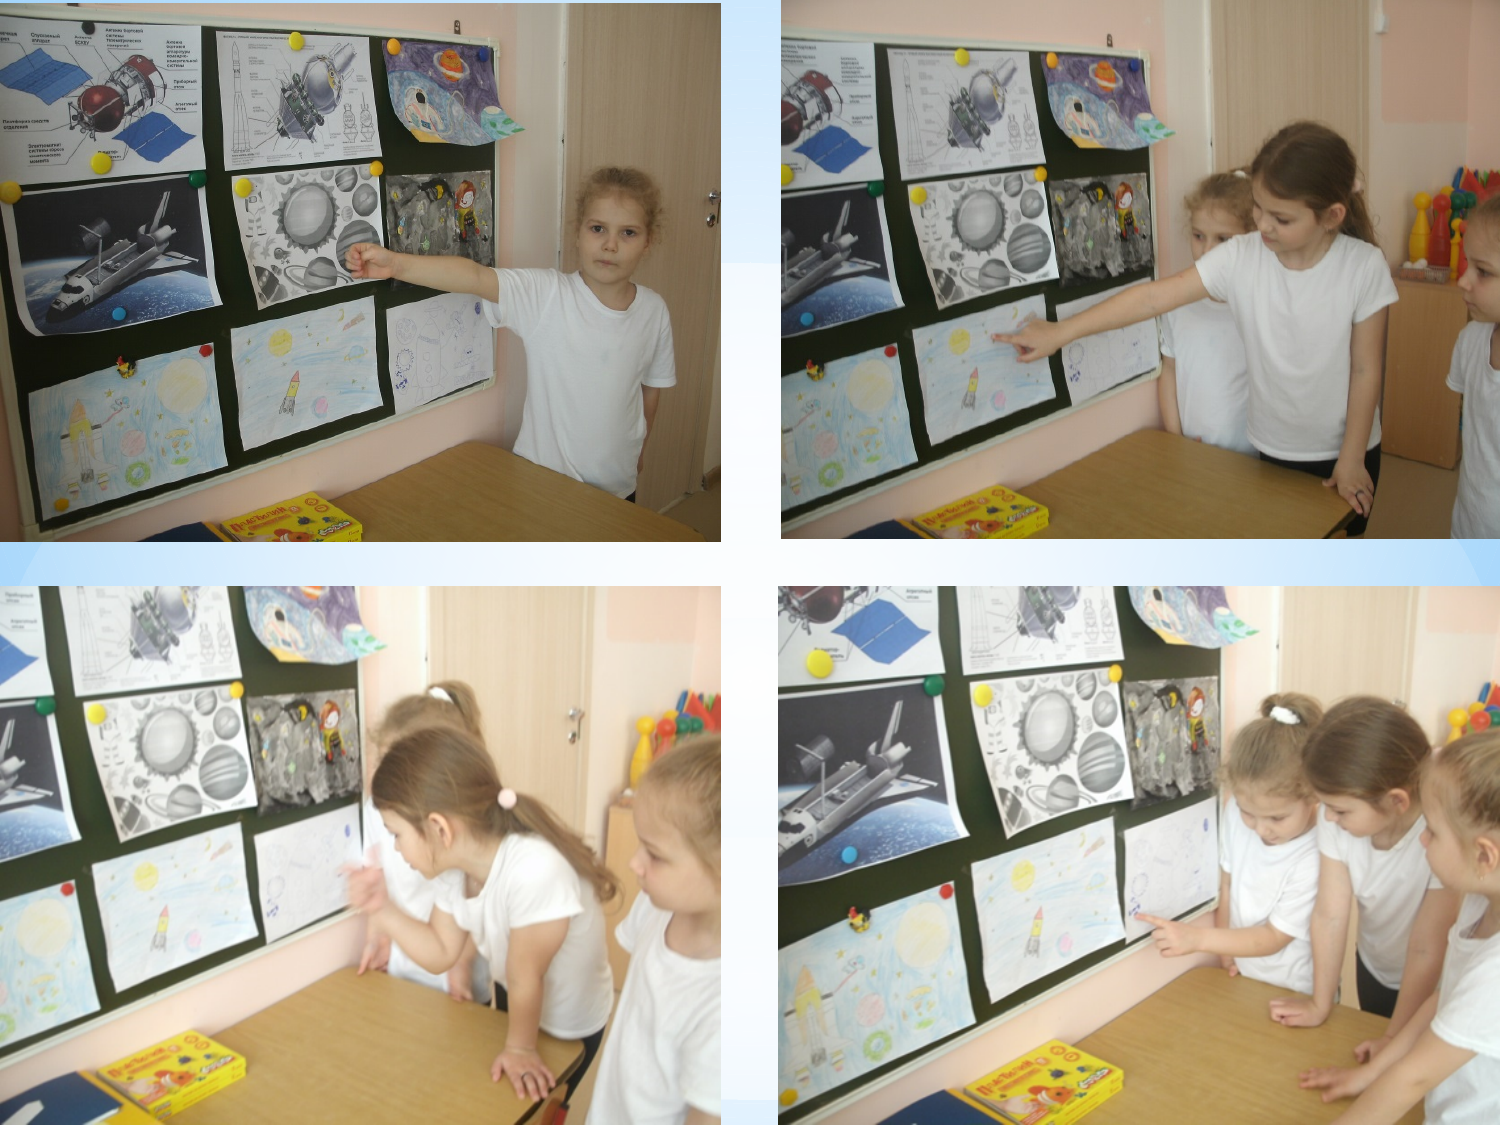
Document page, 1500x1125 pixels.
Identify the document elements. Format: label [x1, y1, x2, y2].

picture [778, 585, 1500, 1125]
list [0, 3, 721, 543]
picture [0, 585, 721, 1125]
list [780, 0, 1500, 540]
